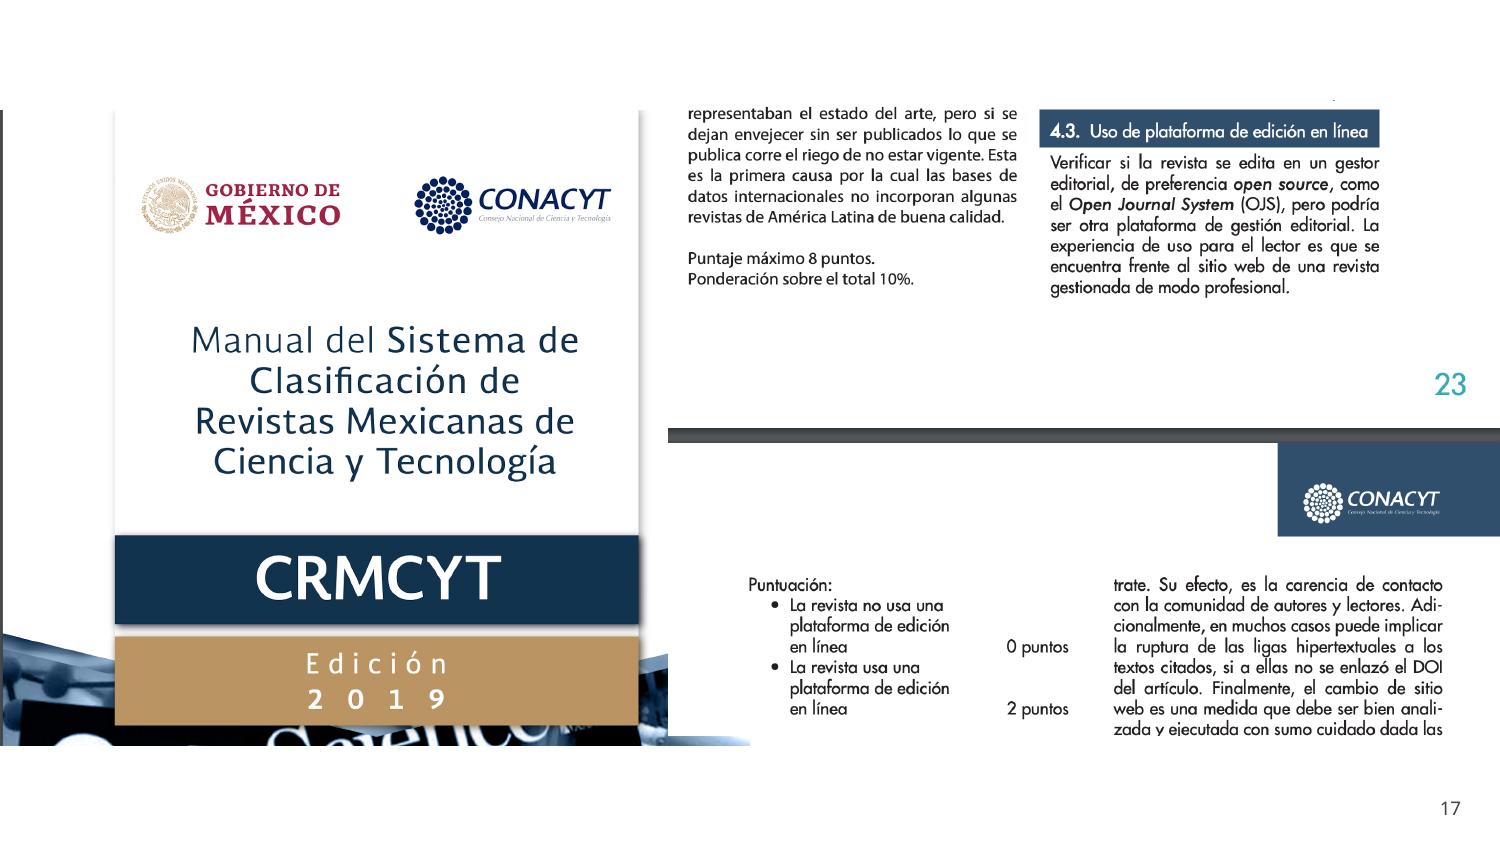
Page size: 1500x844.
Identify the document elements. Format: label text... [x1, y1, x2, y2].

slide_number 17 [1386, 777, 1477, 842]
picture [0, 100, 1500, 746]
